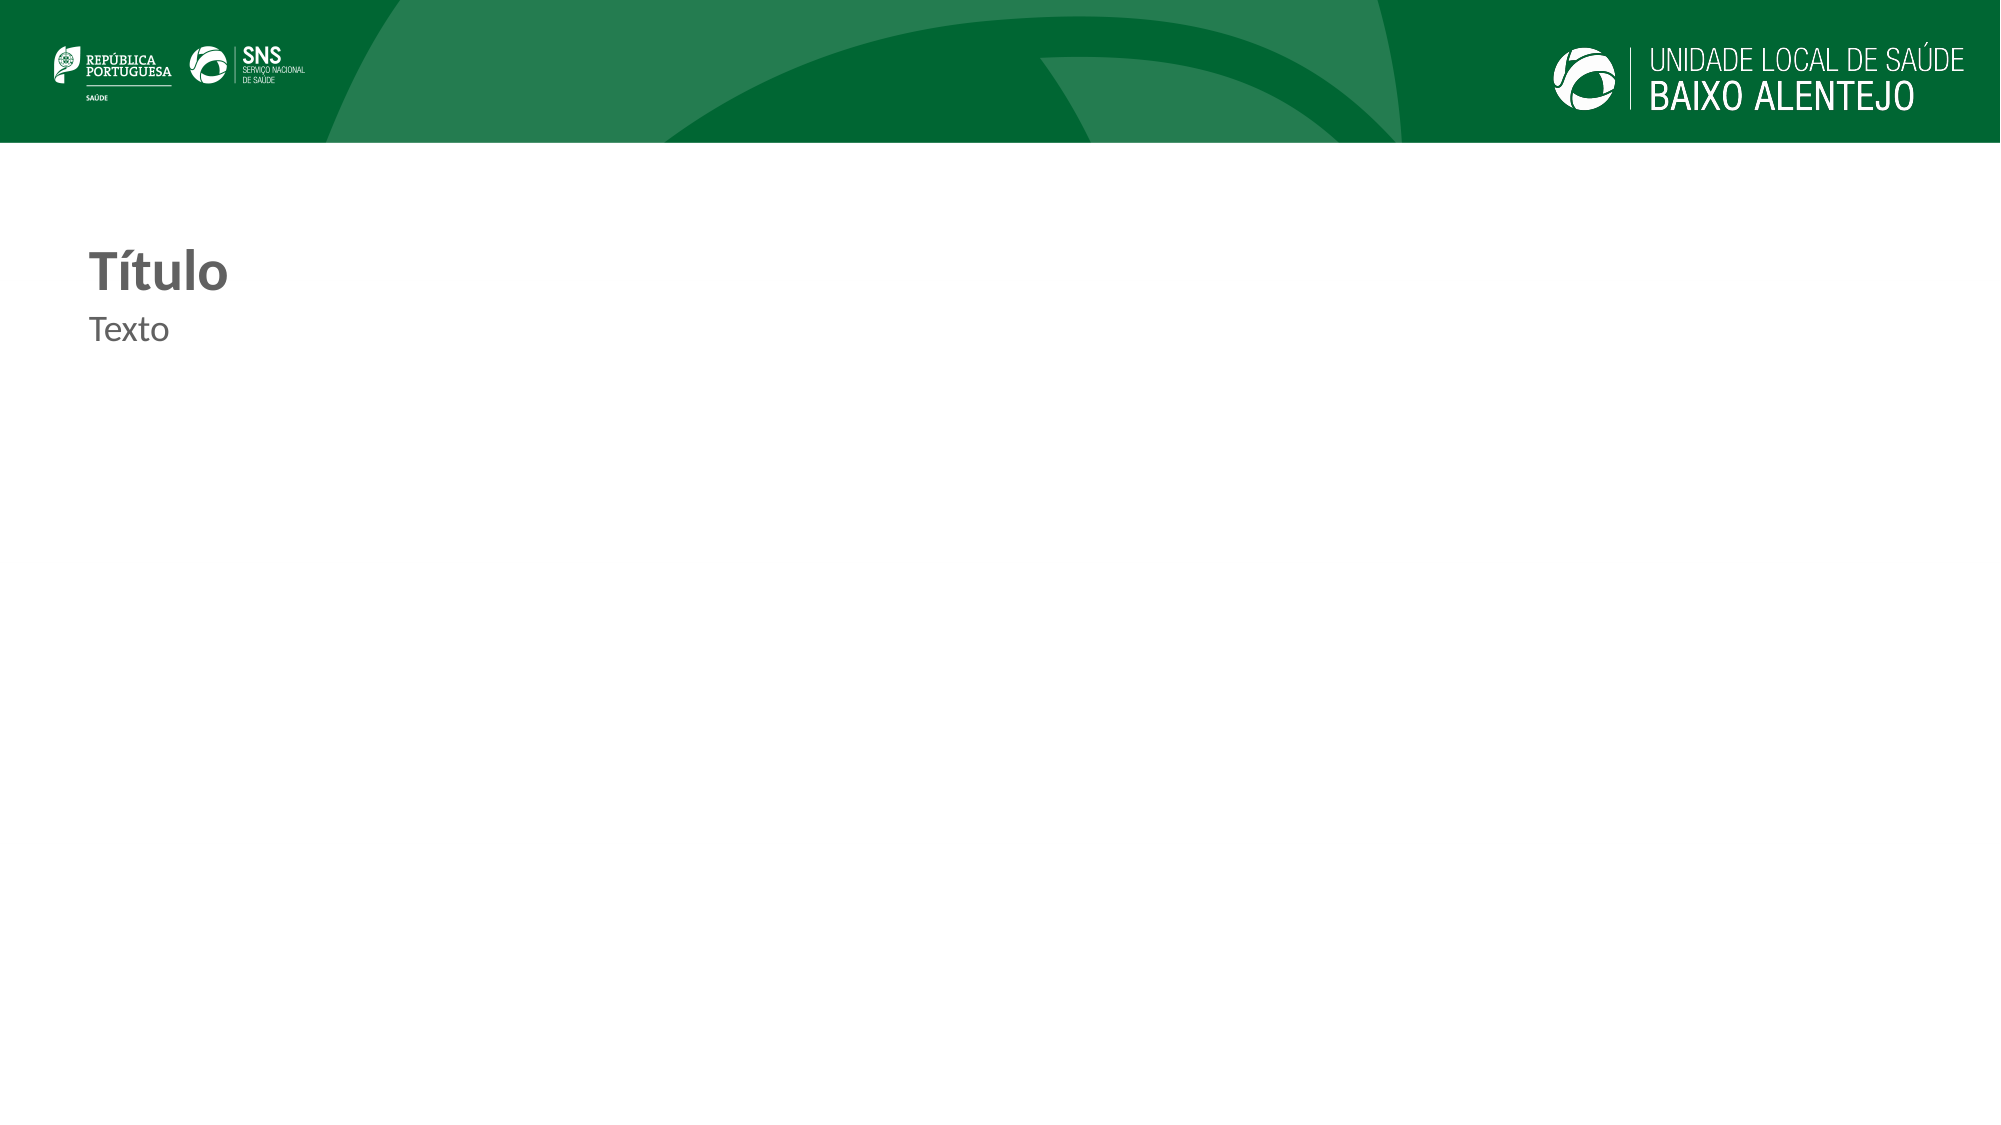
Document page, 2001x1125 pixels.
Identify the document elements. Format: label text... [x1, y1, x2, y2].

picture [0, 0, 2000, 1125]
text_box Título [73, 224, 357, 296]
text_box Texto [73, 296, 357, 357]
